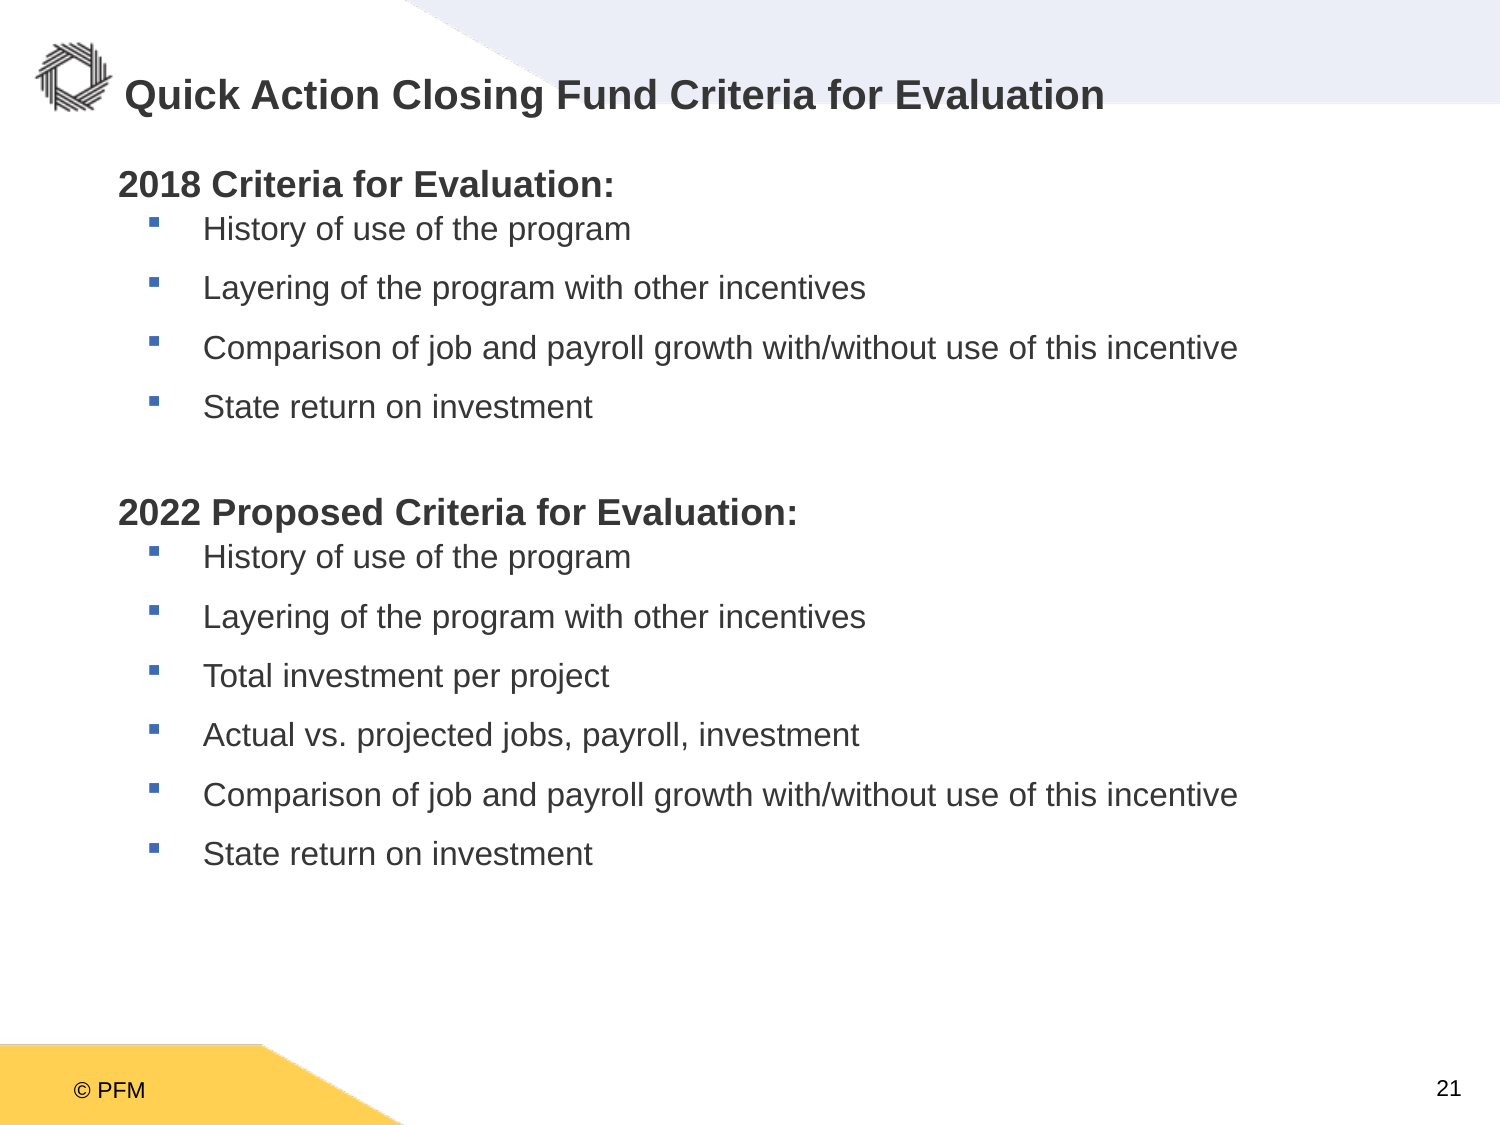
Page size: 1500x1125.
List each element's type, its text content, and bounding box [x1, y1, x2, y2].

title Quick Action Closing Fund Criteria for Evaluation [124, 64, 1463, 116]
list 2018 Criteria for Evaluation: History of use of the program Layering of the program with other incentives Comparison of job and payroll growth with/without use of this incentive State return on investment 2022 Proposed Criteria for Evaluation: History of use of the program Layering of the program with other incentives Total investment per project Actual vs. projected jobs, payroll, investment Comparison of job and payroll growth with/without use of this incentive State return on investment [118, 156, 1469, 903]
